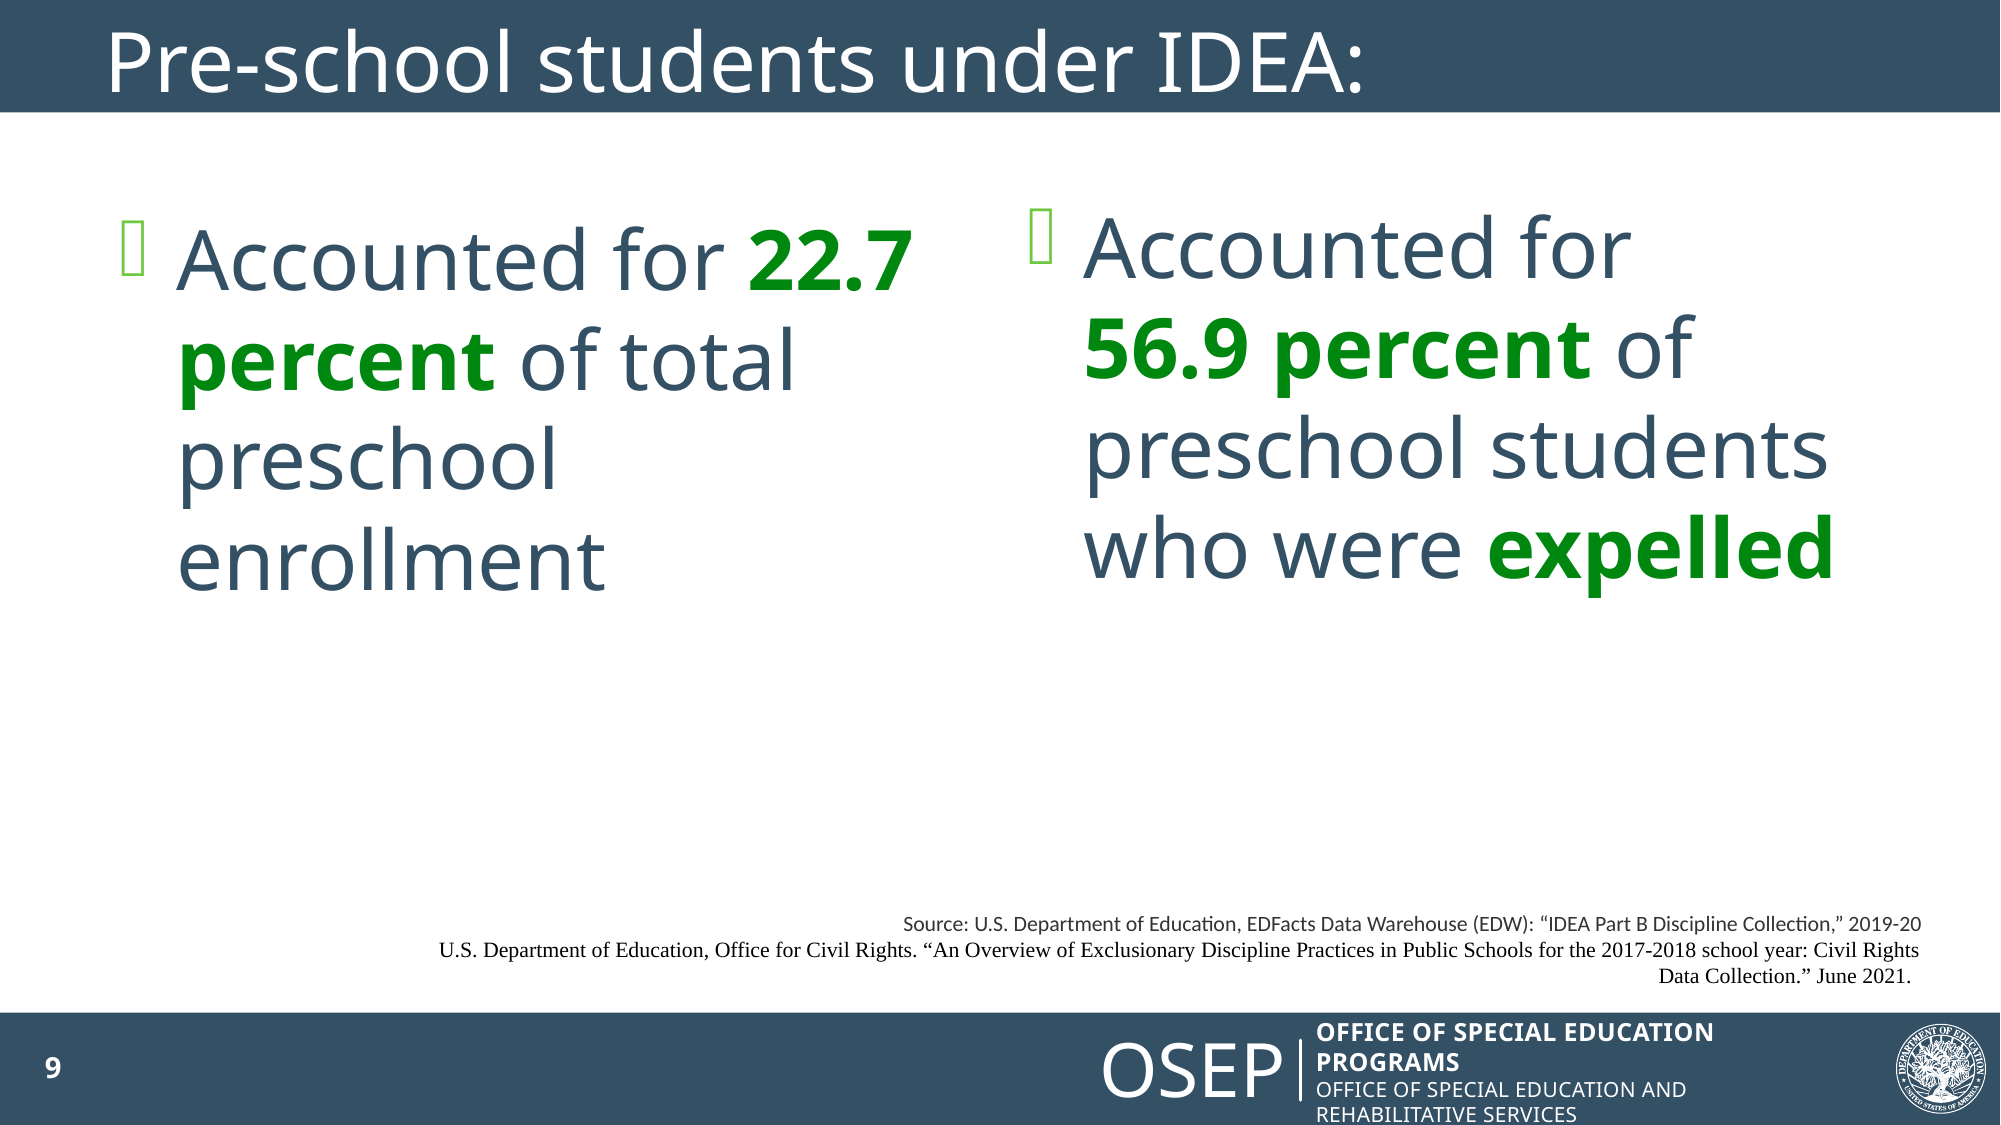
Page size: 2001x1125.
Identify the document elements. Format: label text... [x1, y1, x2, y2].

text_box Source: U.S. Department of Education, EDFacts Data Warehouse (EDW): “IDEA Part B Discipline Collection,” 2019-20 U.S. Department of Education, Office for Civil Rights. “An Overview of Exclusionary Discipline Practices in Public Schools for the 2017-2018 school year: Civil Rights Data Collection.” June 2021. [399, 902, 1938, 996]
list Accounted for 56.9 percent of preschool students who were expelled [1012, 187, 1900, 902]
list Accounted for 22.7 percent of total preschool enrollment [104, 199, 988, 950]
title Pre-school students under IDEA: [104, 0, 1900, 111]
